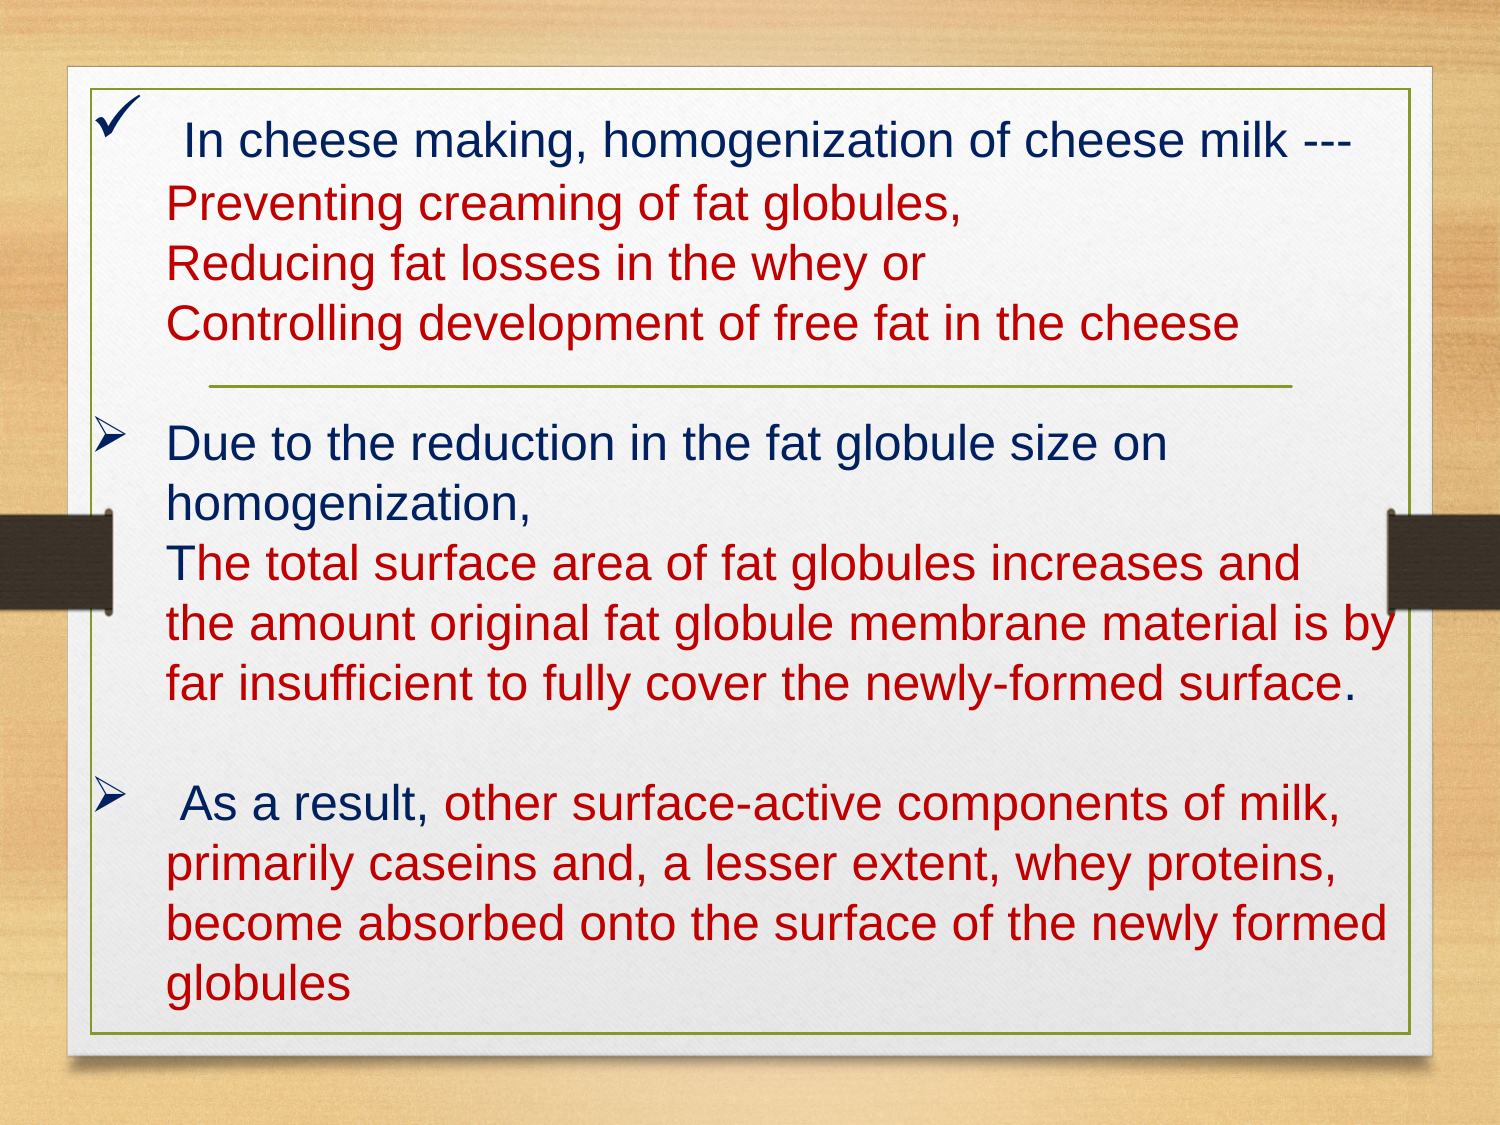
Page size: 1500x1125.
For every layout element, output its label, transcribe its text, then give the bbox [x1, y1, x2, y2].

title In cheese making, homogenization of cheese milk --- Preventing creaming of fat globules, Reducing fat losses in the whey or Controlling development of free fat in the cheese Due to the reduction in the fat globule size on homogenization, The total surface area of fat globules increases and the amount original fat globule membrane material is by far insufficient to fully cover the newly-formed surface. As a result, other surface-active components of milk, primarily caseins and, a lesser extent, whey proteins, become absorbed onto the surface of the newly formed globules [75, 0, 1442, 1102]
picture [0, 0, 1500, 1125]
